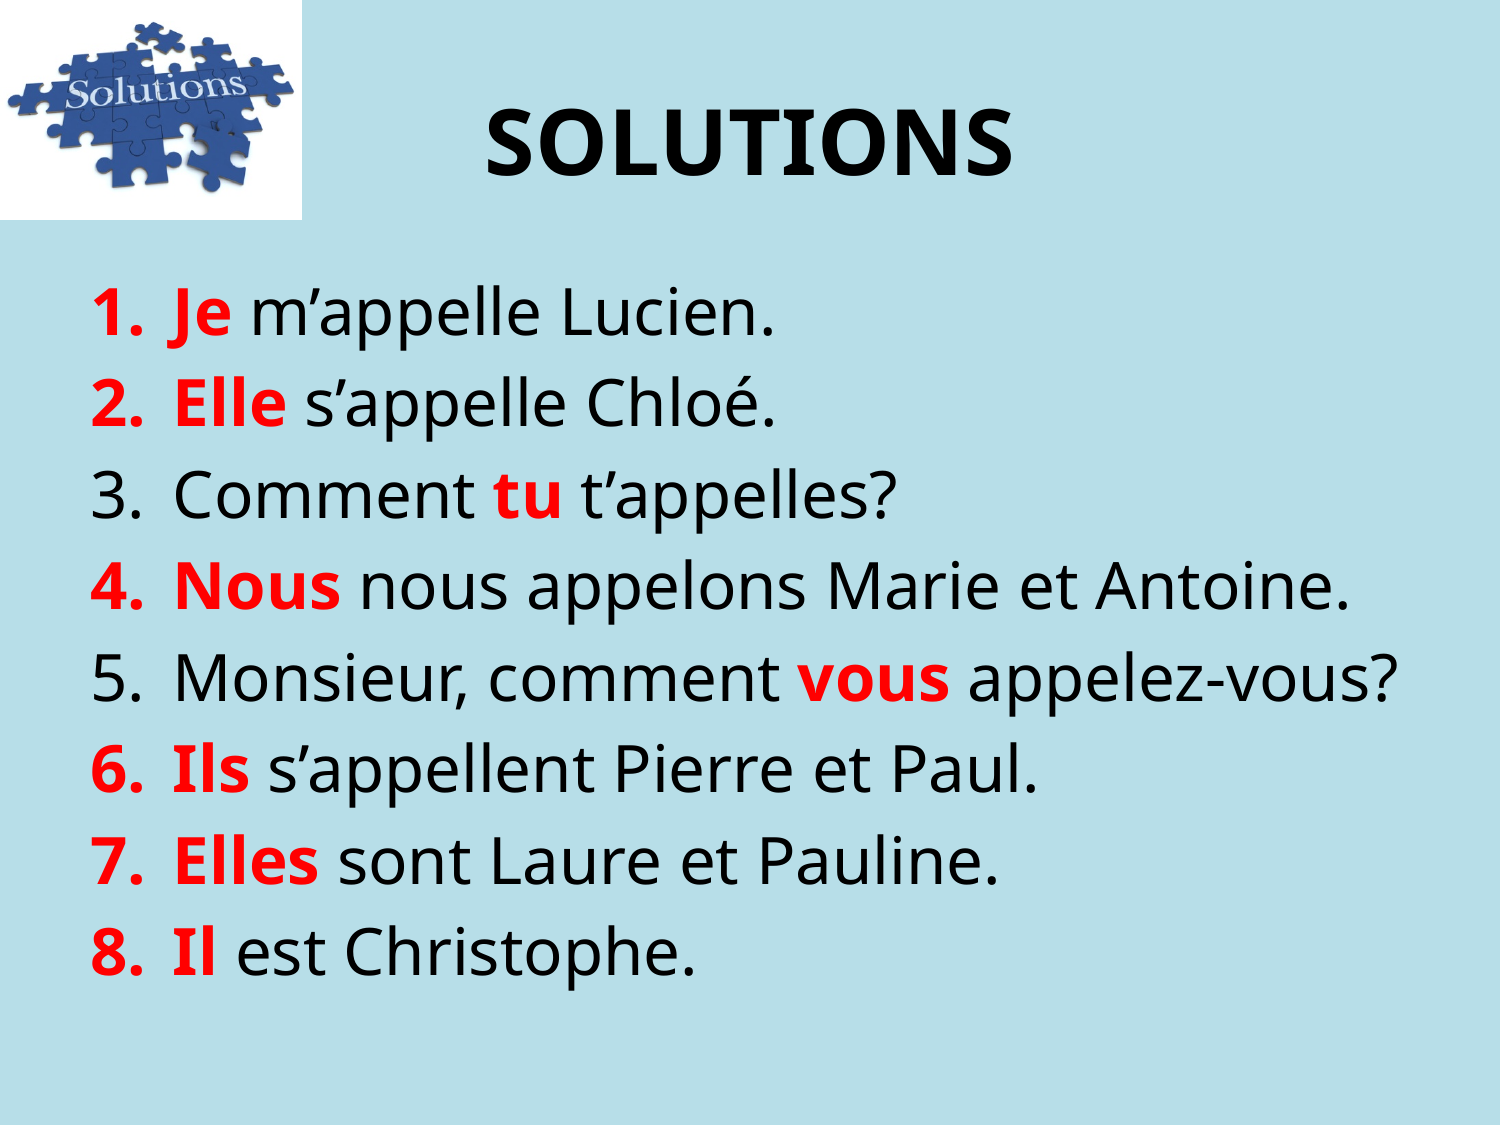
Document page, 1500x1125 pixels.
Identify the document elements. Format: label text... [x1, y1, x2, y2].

title SOLUTIONS [75, 45, 1425, 233]
list Je m’appelle Lucien. Elle s’appelle Chloé. Comment tu t’appelles? Nous nous appelons Marie et Antoine. Monsieur, comment vous appelez-vous? Ils s’appellent Pierre et Paul. Elles sont Laure et Pauline. Il est Christophe. [75, 262, 1425, 1005]
picture [0, 0, 302, 221]
